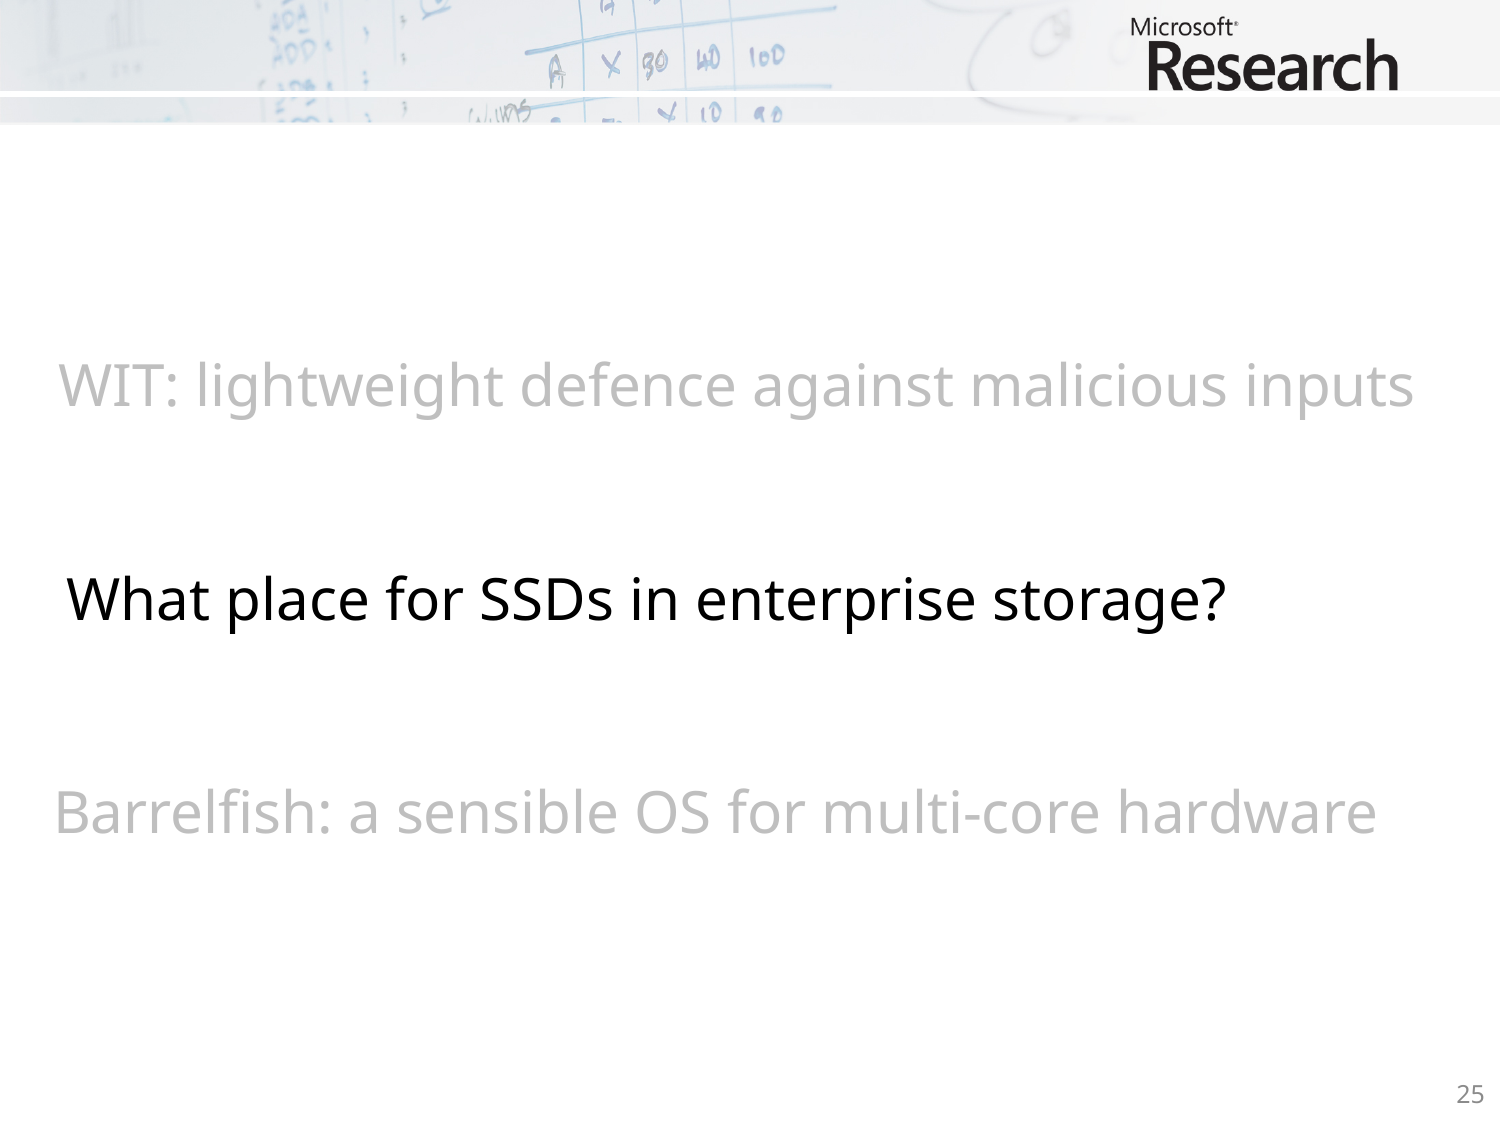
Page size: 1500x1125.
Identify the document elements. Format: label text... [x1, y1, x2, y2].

slide_number 25 [1149, 1065, 1500, 1125]
text_box WIT: lightweight defence against malicious inputs [43, 341, 1431, 426]
picture [0, 0, 1500, 251]
text_box What place for SSDs in enterprise storage? [51, 554, 1242, 640]
text_box Barrelfish: a sensible OS for multi-core hardware [38, 768, 1393, 853]
